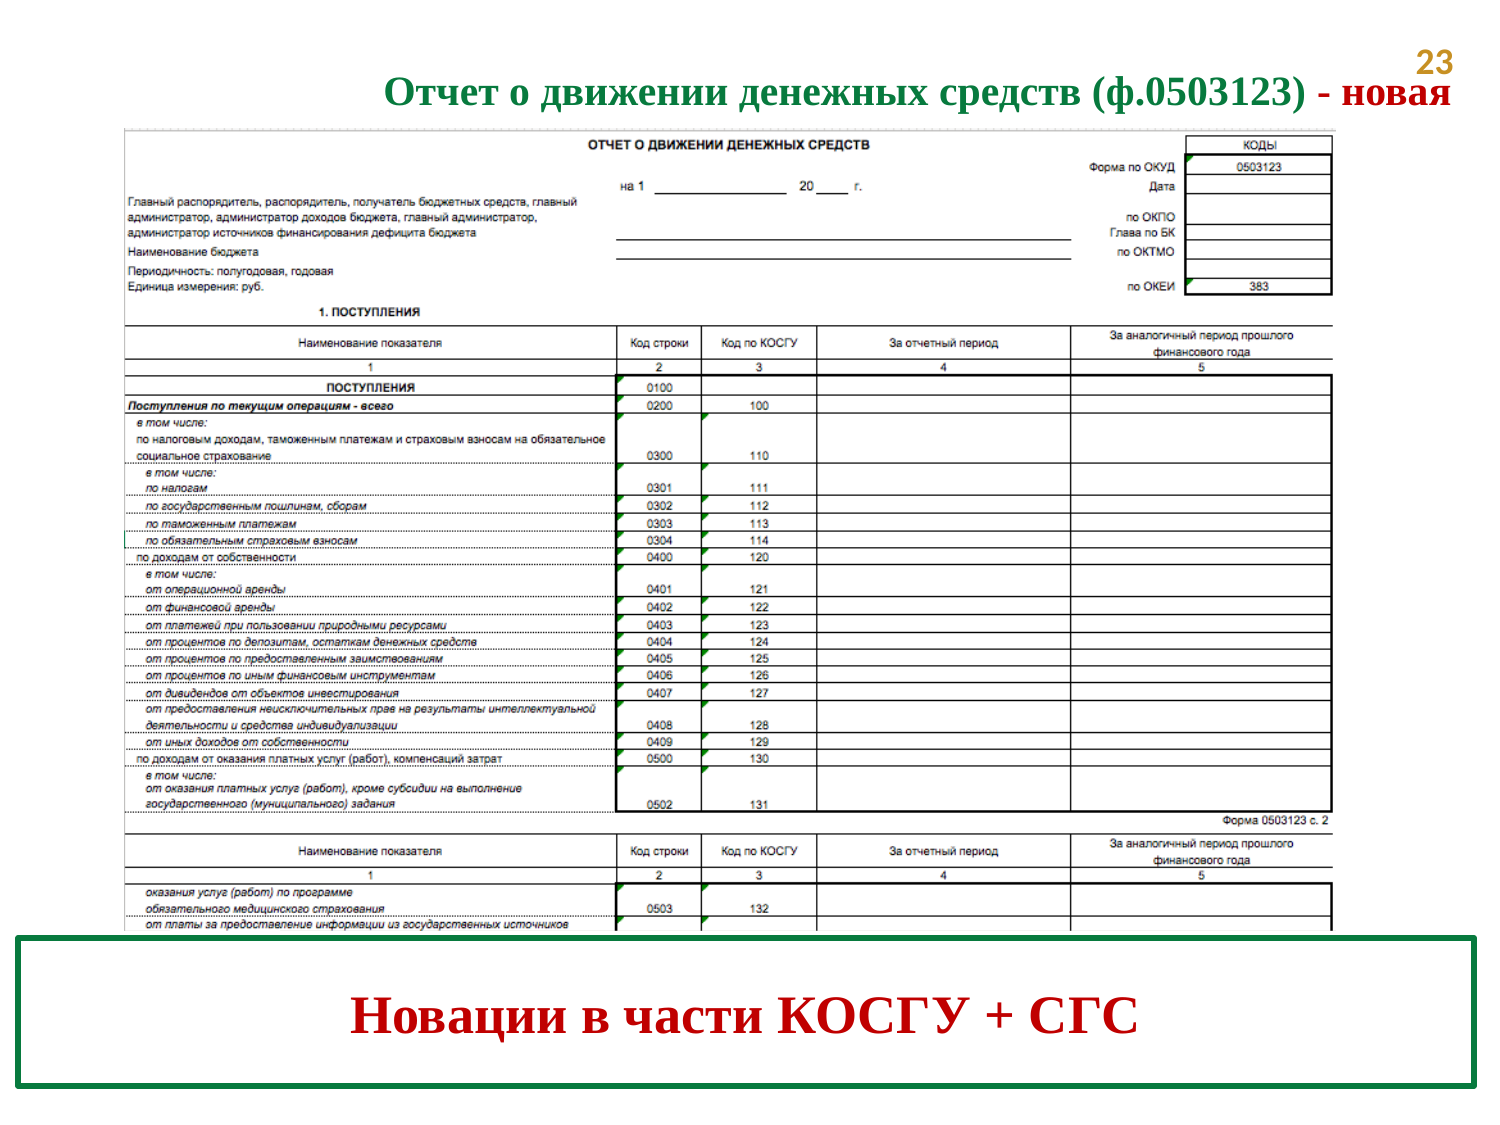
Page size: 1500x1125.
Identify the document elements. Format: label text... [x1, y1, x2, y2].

slide_number 23 [1400, 29, 1474, 56]
text_box Новации в части КОСГУ + СГС [18, 937, 1474, 1086]
picture [123, 127, 1337, 932]
text_box Отчет о движении денежных средств (ф.0503123) - новая [360, 56, 1474, 122]
